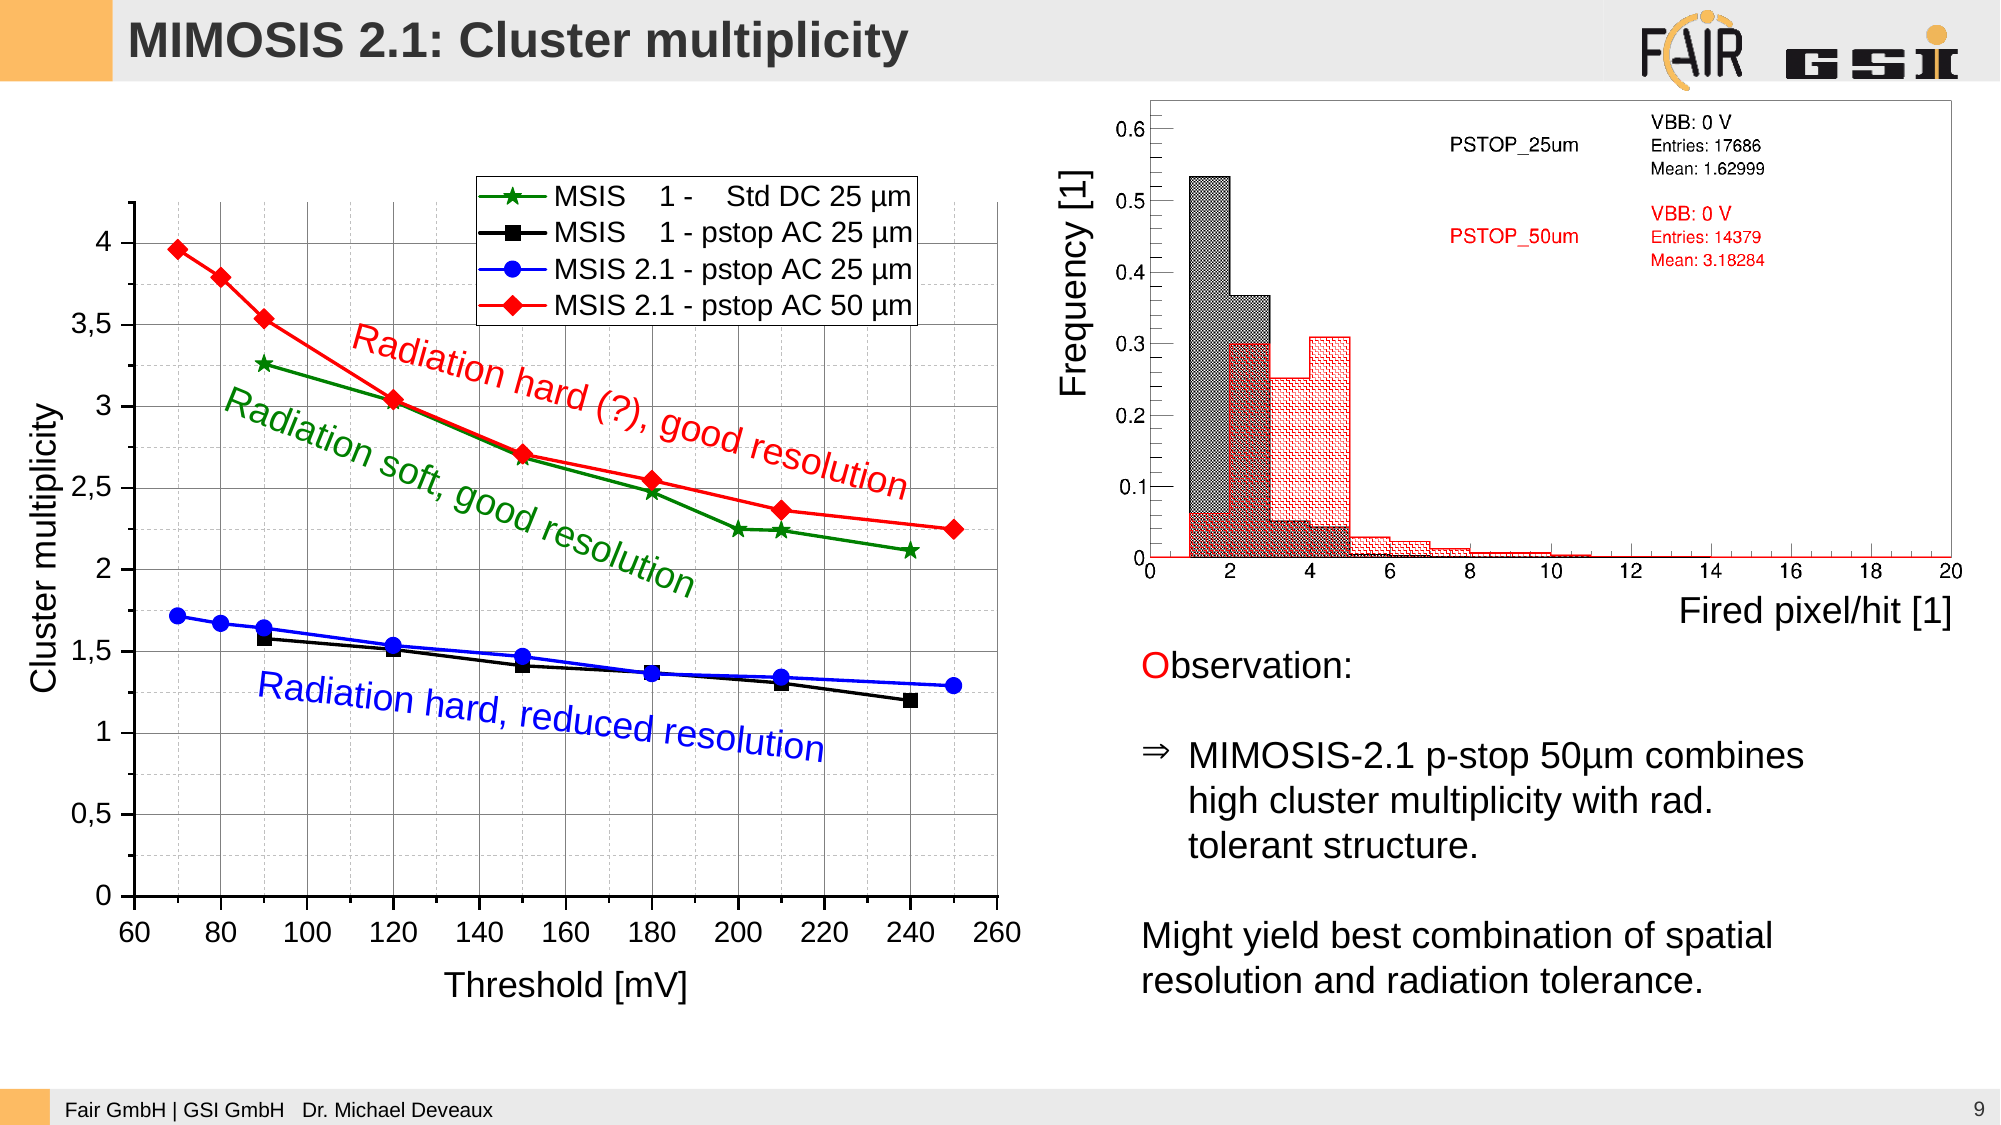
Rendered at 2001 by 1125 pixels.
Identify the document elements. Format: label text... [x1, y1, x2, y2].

list MIMOSIS 2.1: Cluster multiplicity [112, 0, 1631, 80]
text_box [0, 89, 1176, 1058]
slide_number 9 [1845, 1078, 2000, 1125]
picture [1785, 23, 1959, 81]
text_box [1040, 94, 1971, 640]
text_box Observation: MIMOSIS-2.1 p-stop 50µm combines high cluster multiplicity with rad. tolerant structure. Might yield best combination of spatial resolution and radiation tolerance. [1182, 647, 1863, 1009]
picture [1641, 8, 1743, 93]
